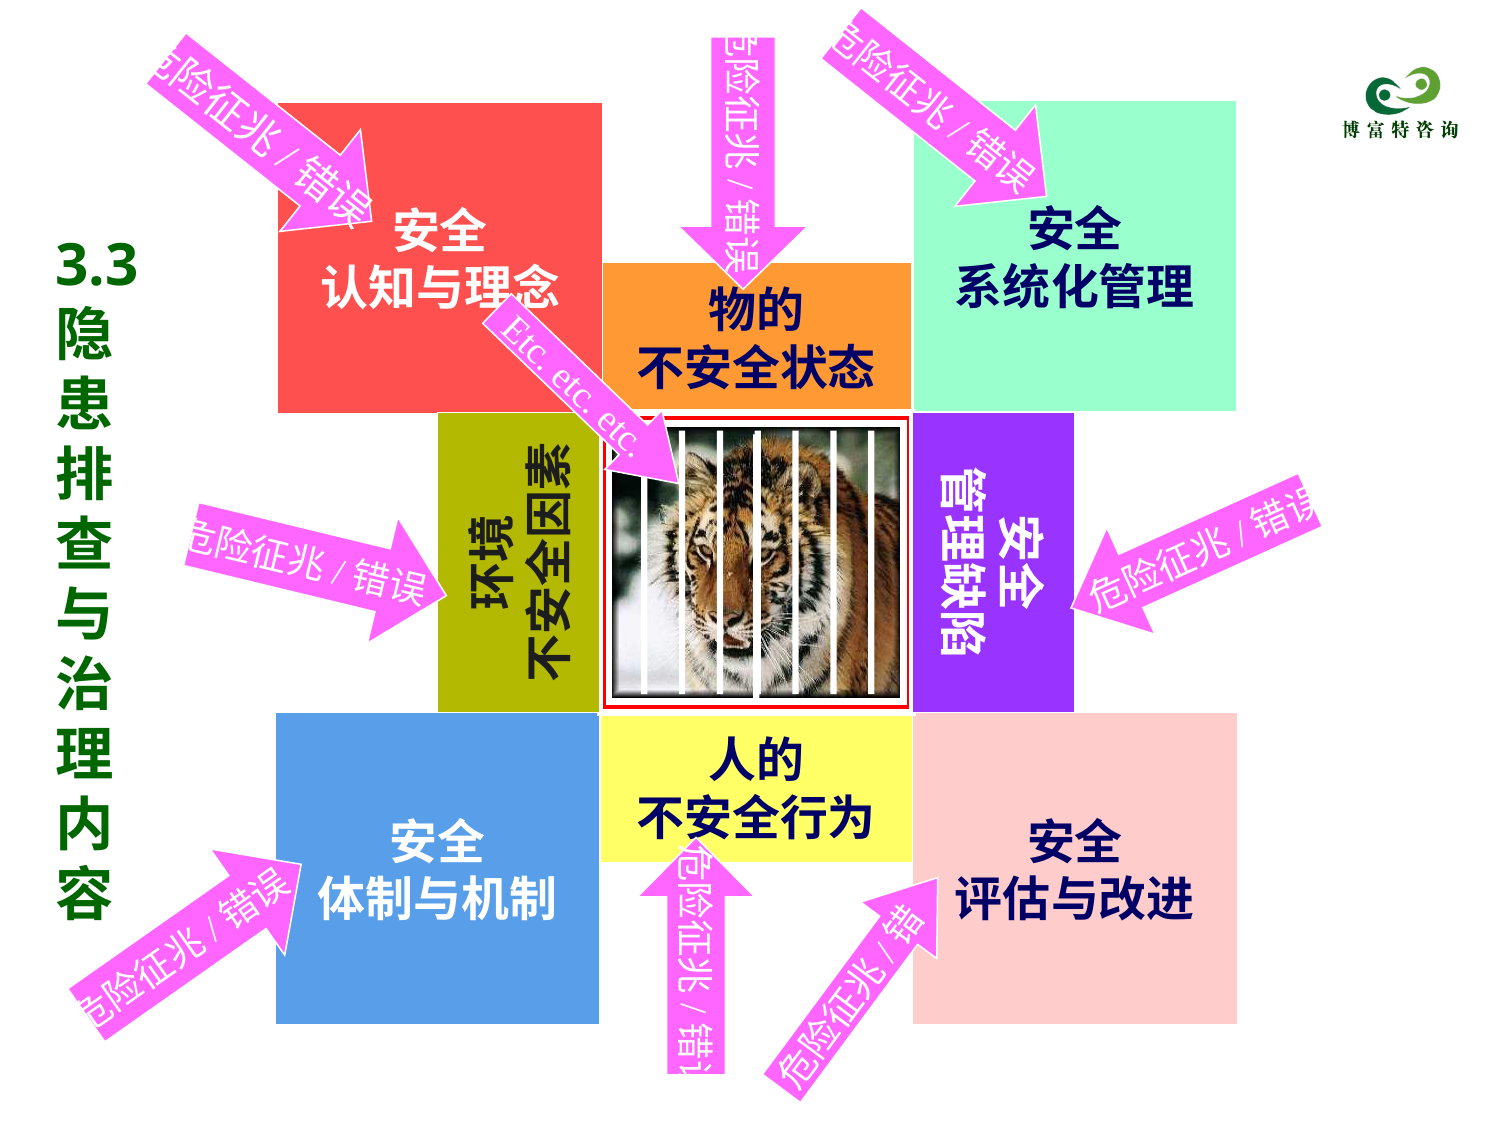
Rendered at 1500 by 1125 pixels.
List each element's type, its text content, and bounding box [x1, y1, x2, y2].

text_box 危险征兆/错误 [183, 502, 447, 644]
text_box 危险征兆/错误 [67, 848, 302, 1042]
text_box 危险征兆/错误 [1071, 473, 1323, 635]
text_box 危险征兆/错误 [145, 32, 372, 232]
text_box 安全 评估与改进 [912, 712, 1238, 1025]
text_box 环境 不安全因素 [437, 412, 594, 713]
text_box 人的 不安全行为 [600, 720, 912, 863]
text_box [599, 412, 913, 713]
text_box 3.3 隐患排查与治理内容 [41, 219, 171, 935]
picture [1328, 66, 1477, 141]
text_box Etc. etc. etc. [482, 293, 633, 431]
text_box 安全 系统化管理 [912, 99, 1238, 413]
text_box 物的 不安全状态 [603, 262, 912, 409]
text_box 安全 管理缺陷 [913, 412, 1075, 713]
text_box 危险征兆/错 [762, 877, 938, 1103]
text_box 危险征兆/错误 [678, 36, 808, 290]
text_box 安全 体制与机制 [275, 712, 600, 1025]
text_box 危险征兆/错误 [820, 7, 1047, 207]
text_box 安全 认知与理念 [277, 101, 603, 415]
text_box 危险征兆/错误 [637, 837, 755, 1075]
